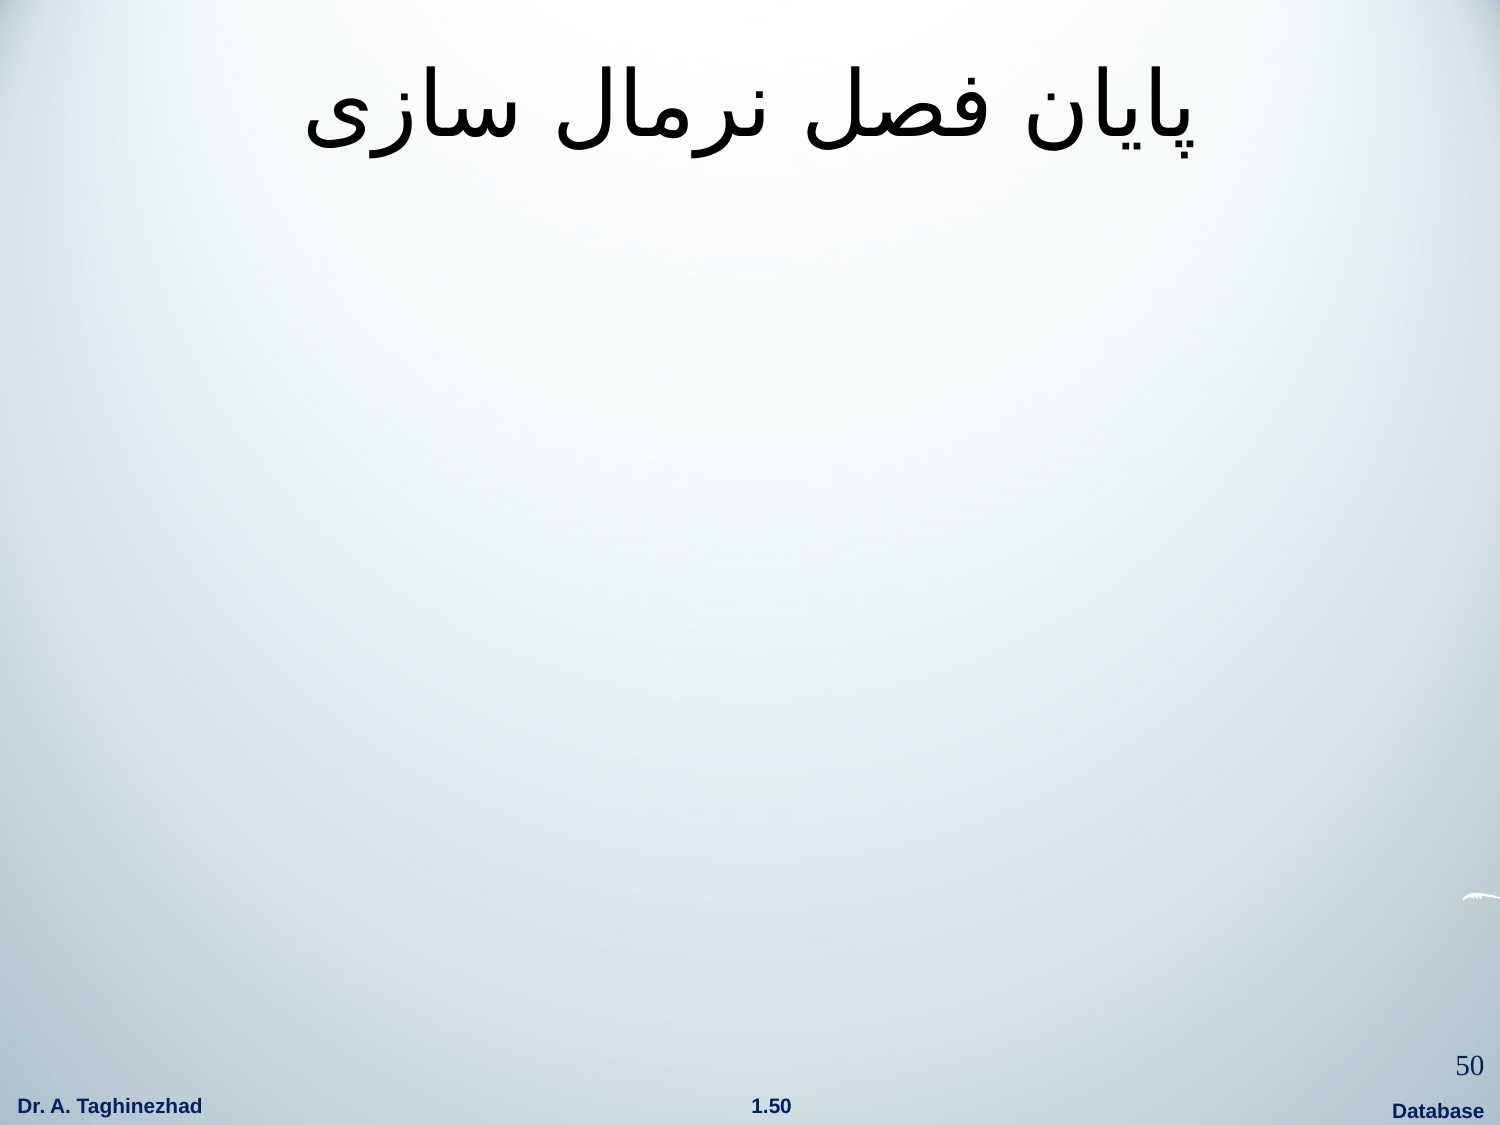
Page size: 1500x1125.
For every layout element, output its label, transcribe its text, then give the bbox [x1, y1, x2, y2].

list پایان فصل نرمال سازی [112, 37, 1388, 1013]
picture [0, 0, 1500, 1125]
slide_number 50 [1311, 1038, 1500, 1100]
